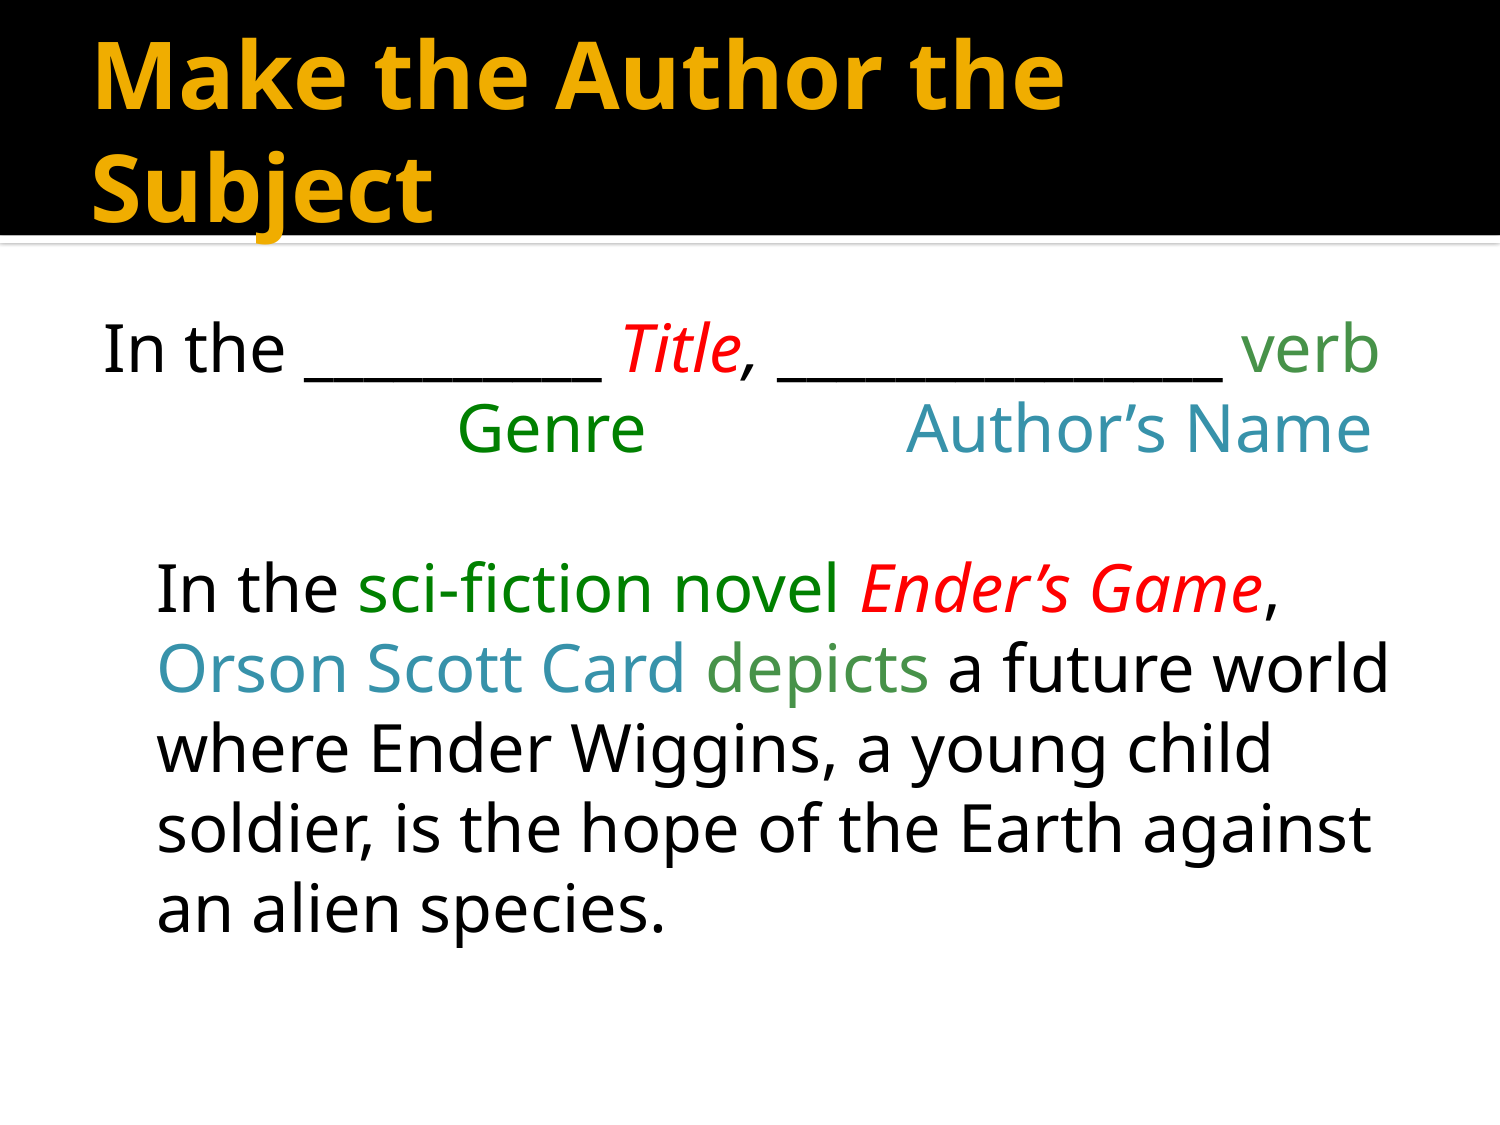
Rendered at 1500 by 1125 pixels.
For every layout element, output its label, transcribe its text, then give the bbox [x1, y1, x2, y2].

list In the __________ Title, _______________ verb Genre Author’s Name In the sci-fiction novel Ender’s Game, Orson Scott Card depicts a future world where Ender Wiggins, a young child soldier, is the hope of the Earth against an alien species. [75, 291, 1425, 1050]
title Make the Author the Subject [75, 25, 1425, 231]
